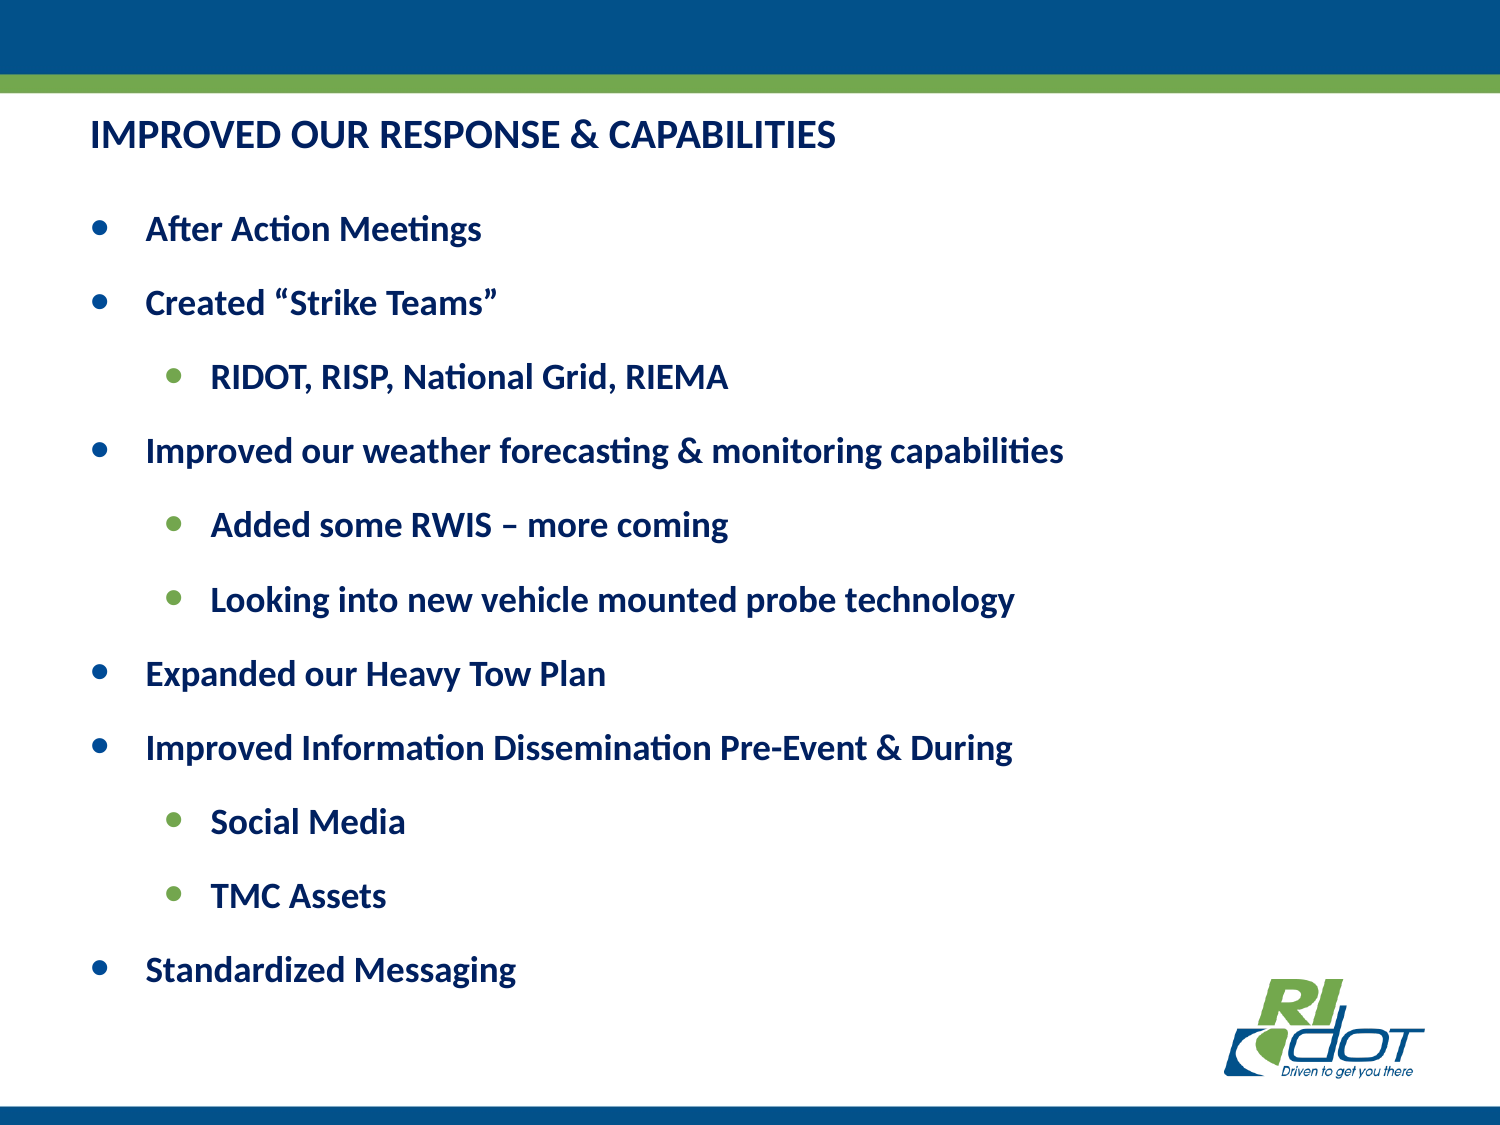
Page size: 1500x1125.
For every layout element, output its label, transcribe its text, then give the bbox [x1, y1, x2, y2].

picture [0, 0, 1500, 1125]
text_box IMPROVED OUR RESPONSE & CAPABILITIES [74, 99, 1425, 165]
list After Action Meetings Created “Strike Teams” RIDOT, RISP, National Grid, RIEMA Improved our weather forecasting & monitoring capabilities Added some RWIS – more coming Looking into new vehicle mounted probe technology Expanded our Heavy Tow Plan Improved Information Dissemination Pre-Event & During Social Media TMC Assets Standardized Messaging [75, 174, 1425, 1005]
